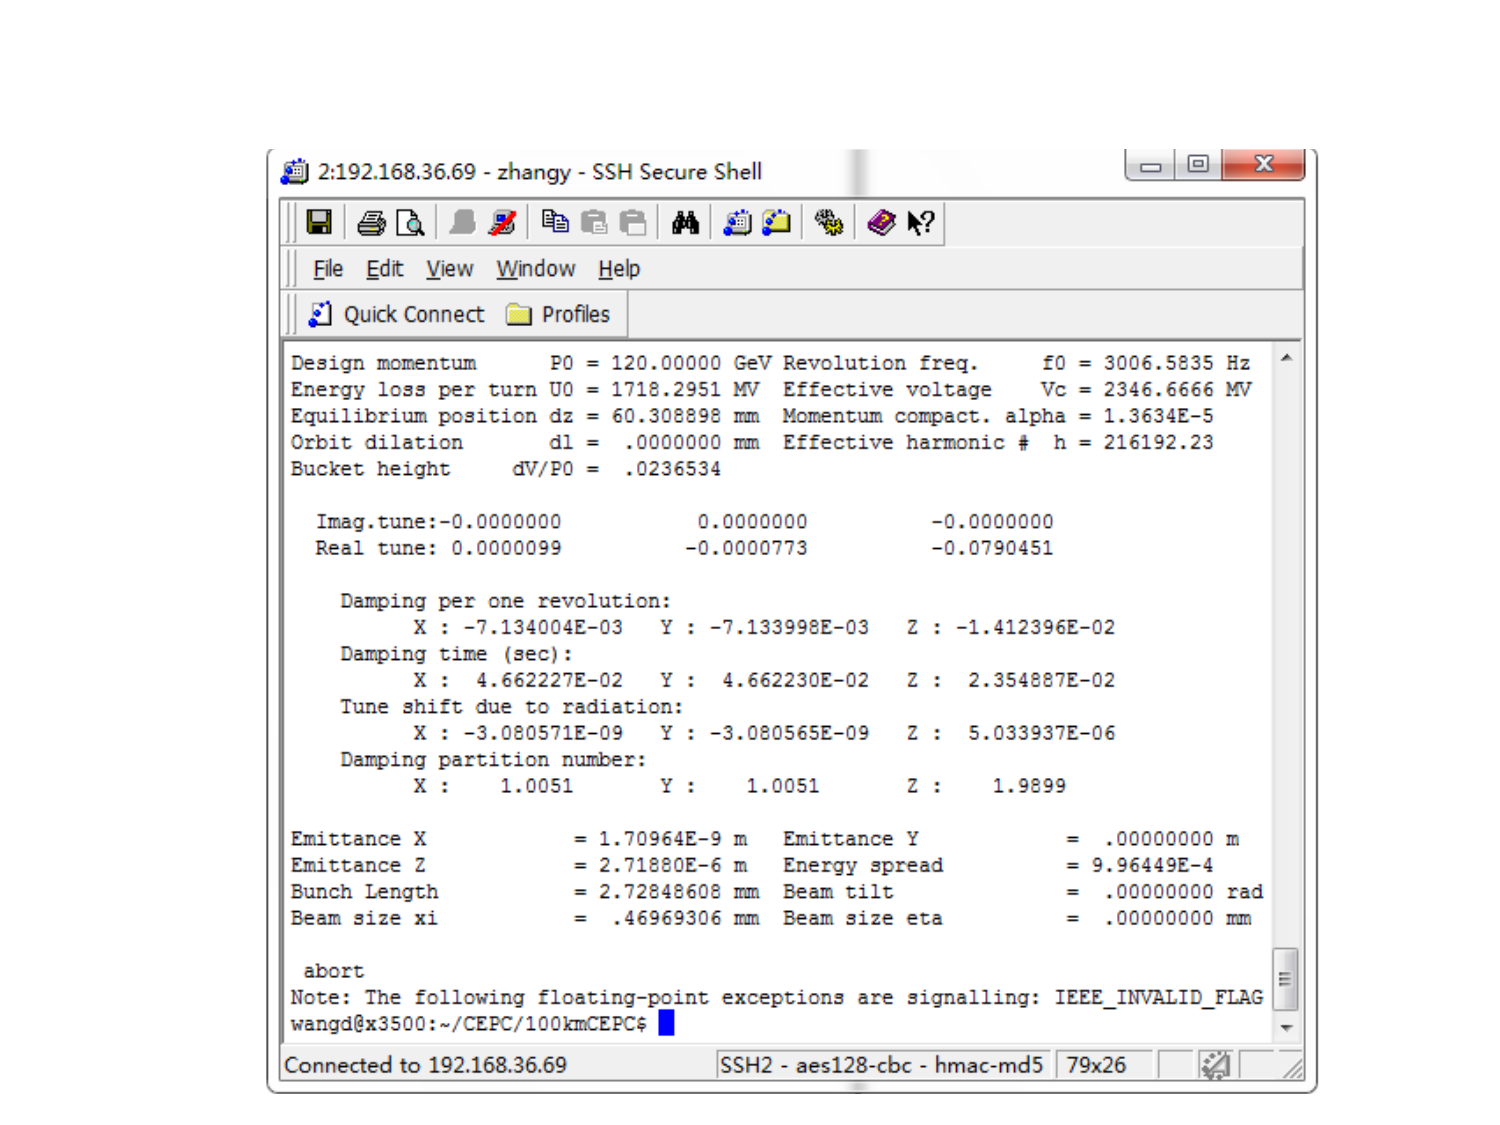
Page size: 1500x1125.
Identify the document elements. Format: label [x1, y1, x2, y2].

picture [265, 148, 1321, 1095]
